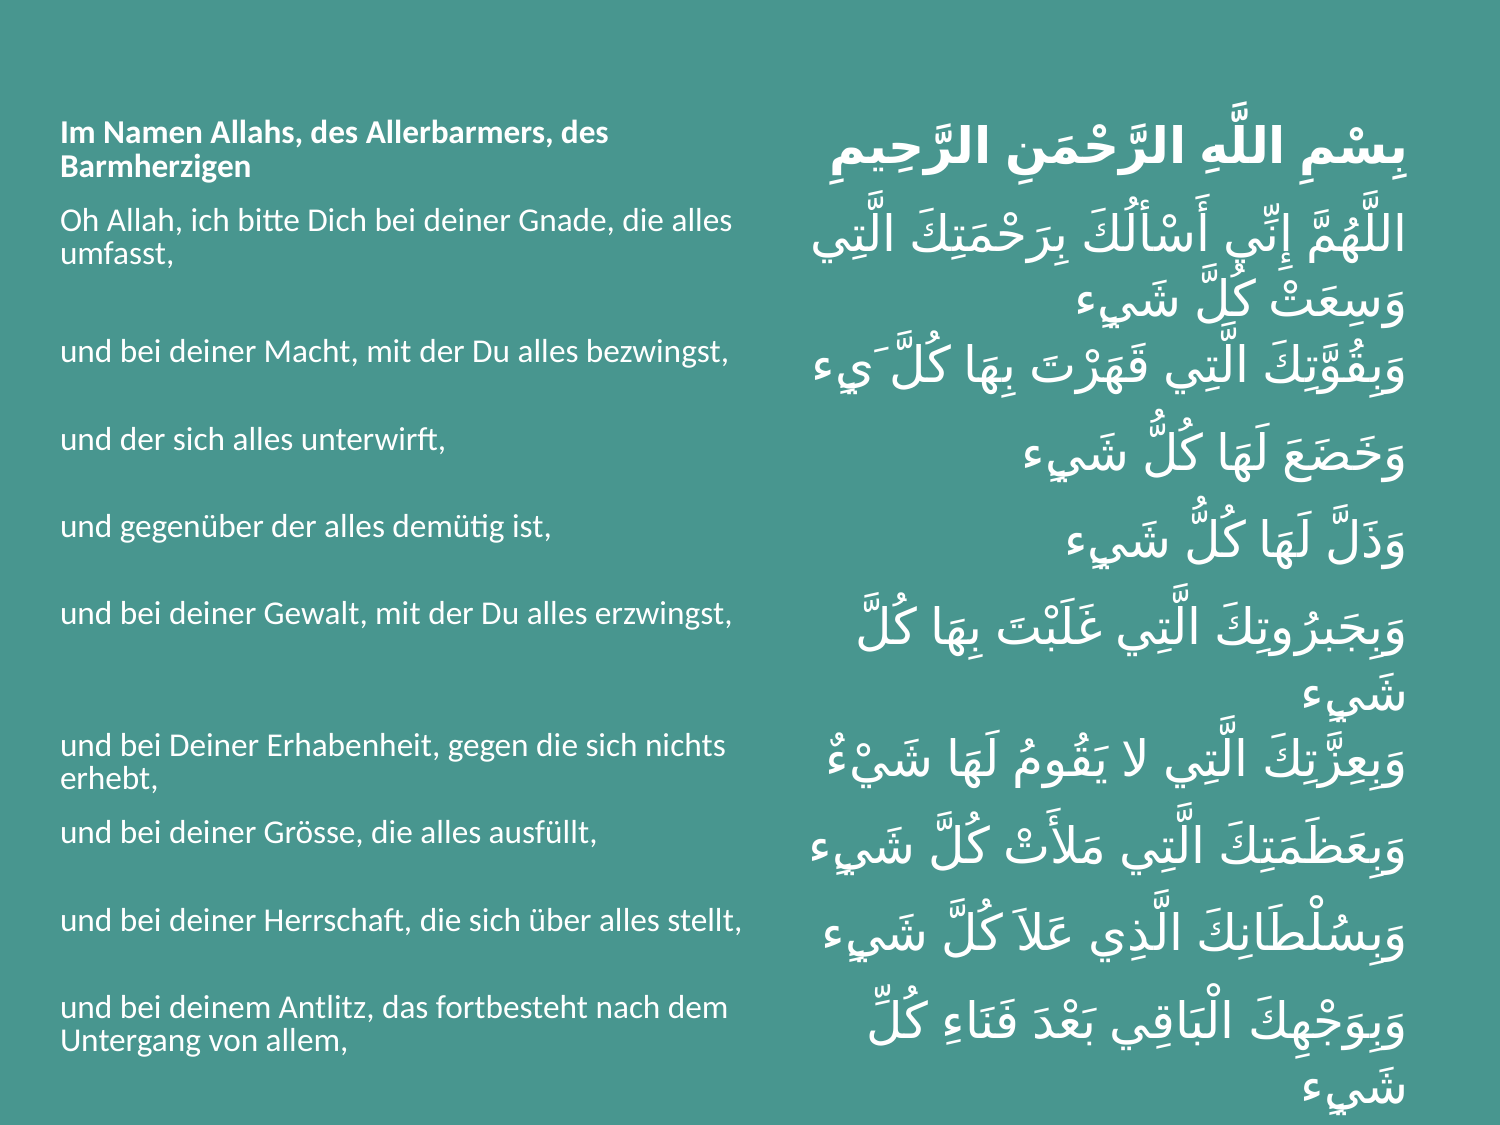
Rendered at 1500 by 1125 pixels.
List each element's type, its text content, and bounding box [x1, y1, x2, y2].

table_cell وَبِعِزَّتِكَ الَّتِي لا يَقُومُ لَهَا شَيْءٌ [770, 731, 1409, 818]
table_cell und bei deiner Macht, mit der Du alles bezwingst, [59, 337, 770, 424]
table_cell وَبِقُوَّتِكَ الَّتِي قَهَرْتَ بِهَا كُلَّ َيٍء [770, 337, 1409, 424]
table_cell und bei deiner Gewalt, mit der Du alles erzwingst, [59, 599, 770, 731]
table_cell und gegenüber der alles demütig ist, [59, 512, 770, 599]
table_cell وَبِجَبرُوتِكَ الَّتِي غَلَبْتَ بِهَا كُلَّ شَيٍء [770, 599, 1409, 731]
table_cell und bei deiner Grösse, die alles ausfüllt, [59, 818, 770, 905]
table_cell اللَّهُمَّ إِنِّي أَسْألُكَ بِرَحْمَتِكَ الَّتِي وَسِعَتْ كُلَّ شَيٍء [770, 205, 1409, 337]
table_header Im Namen Allahs, des Allerbarmers, des Barmherzigen [59, 118, 770, 205]
table_header بِسْمِ اللَّهِ الرَّحْمَنِ الرَّحِيمِ [770, 118, 1409, 205]
table_cell und bei deiner Herrschaft, die sich über alles stellt, [59, 905, 770, 993]
table_cell وَخَضَعَ لَهَا كُلُّ شَيٍء [770, 424, 1409, 512]
table_cell und bei Deiner Erhabenheit, gegen die sich nichts erhebt, [59, 731, 770, 818]
table_cell und der sich alles unterwirft, [59, 424, 770, 512]
table_cell وَبِعَظَمَتِكَ الَّتِي مَلأَتْ كُلَّ شَيٍء [770, 818, 1409, 905]
table_cell Oh Allah, ich bitte Dich bei deiner Gnade, die alles umfasst, [59, 205, 770, 337]
table_cell und bei deinem Antlitz, das fortbesteht nach dem Untergang von allem, [59, 993, 770, 1124]
table_cell وَبِوَجْهِكَ الْبَاقِي بَعْدَ فَنَاءِ كُلِّ شَيٍء [770, 993, 1409, 1124]
table_cell وَذَلَّ لَهَا كُلُّ شَيٍء [770, 512, 1409, 599]
table_cell وَبِسُلْطَانِكَ الَّذِي عَلاَ كُلَّ شَيٍء [770, 905, 1409, 993]
